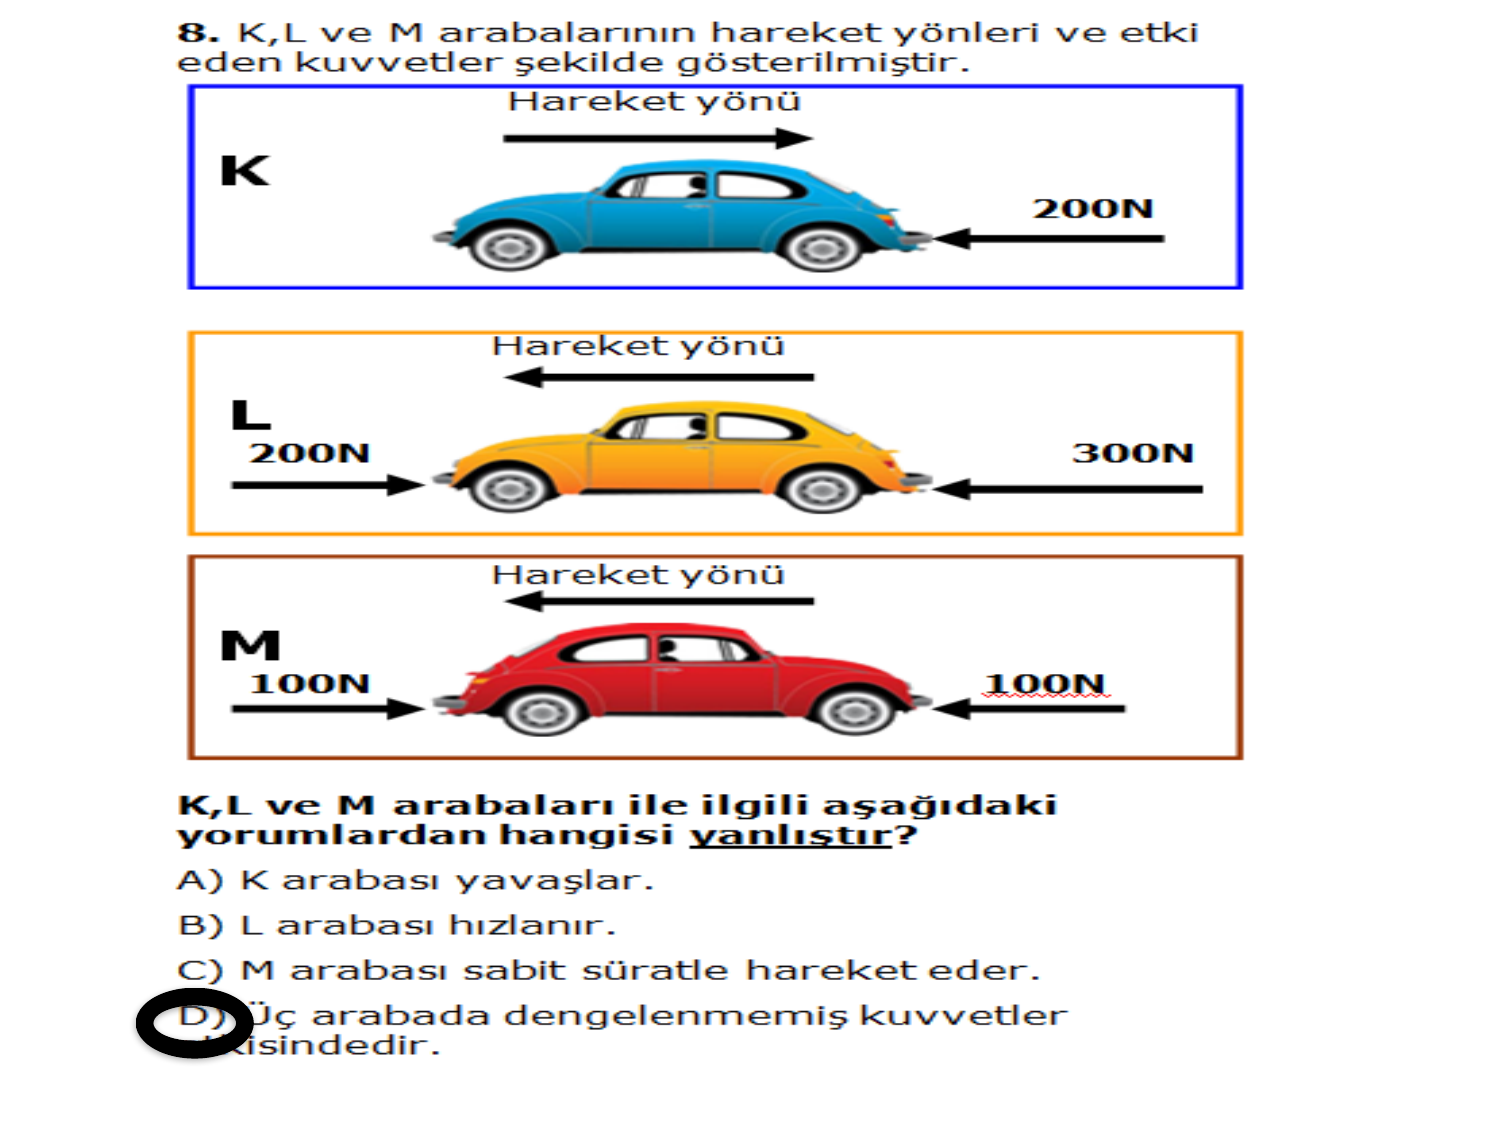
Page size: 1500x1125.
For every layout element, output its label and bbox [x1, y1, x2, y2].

text_box [135, 997, 154, 1049]
list [159, 0, 1282, 1071]
